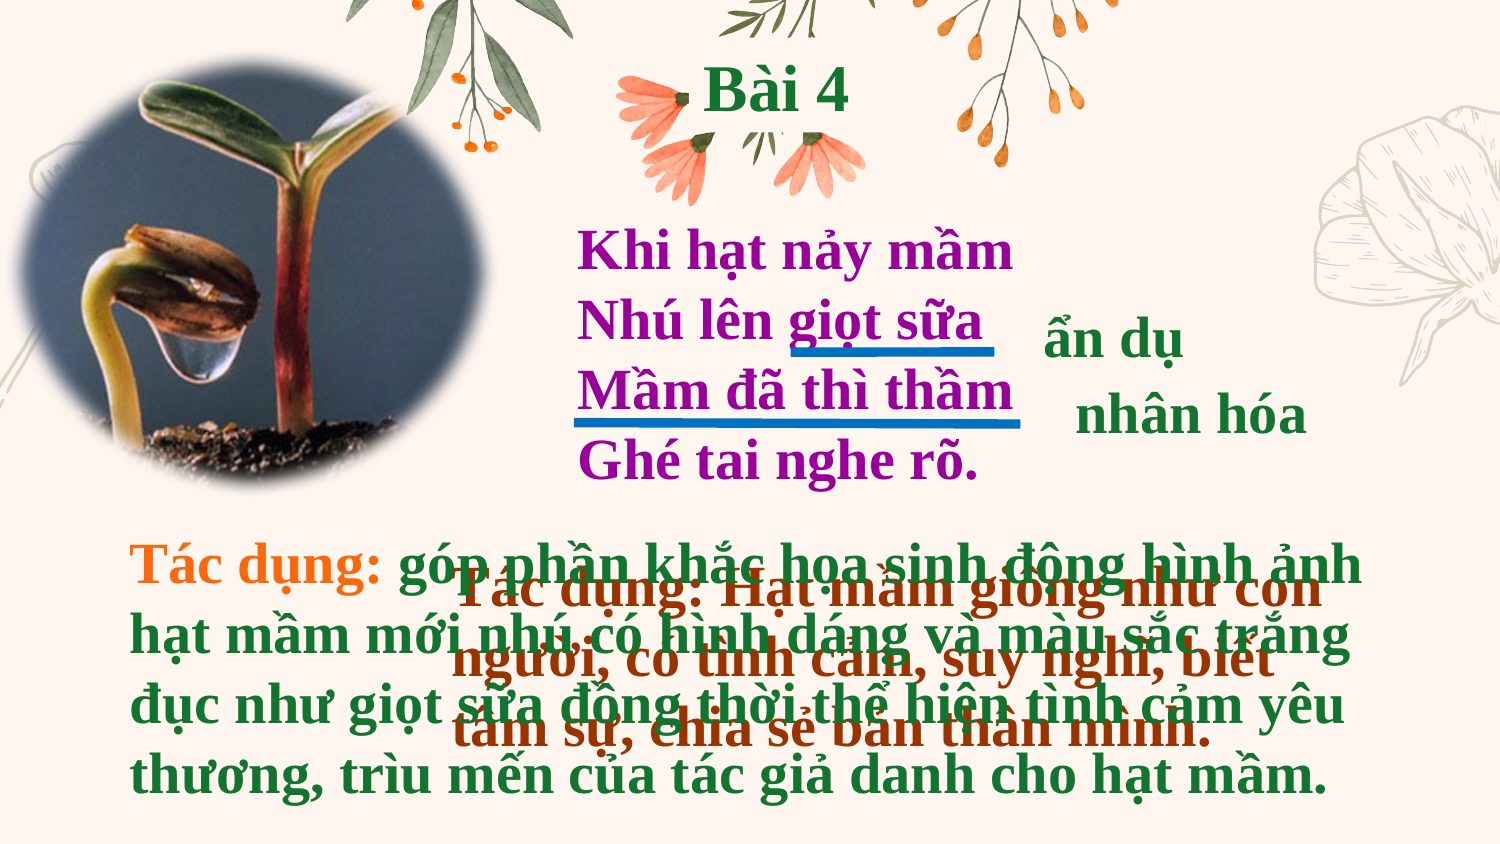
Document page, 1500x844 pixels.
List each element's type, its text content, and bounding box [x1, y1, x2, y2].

picture [1, 0, 851, 499]
text_box Tác dụng: góp phần khắc họa sinh động hình ảnh hạt mầm mới nhú có hình dáng và màu sắc trắng đục như giọt sữa đồng thời thể hiện tình cảm yêu thương, trìu mến của tác giả danh cho hạt mầm. [114, 518, 1417, 813]
text_box Khi hạt nảy mầm Nhú lên giọt sữa Mầm đã thì thầm Ghé tai nghe rõ. [563, 203, 1220, 499]
text_box ẩn dụ [1029, 292, 1241, 377]
text_box nhân hóa [1060, 367, 1345, 453]
picture [852, 0, 1179, 203]
text_box Bài 4 [688, 37, 876, 133]
